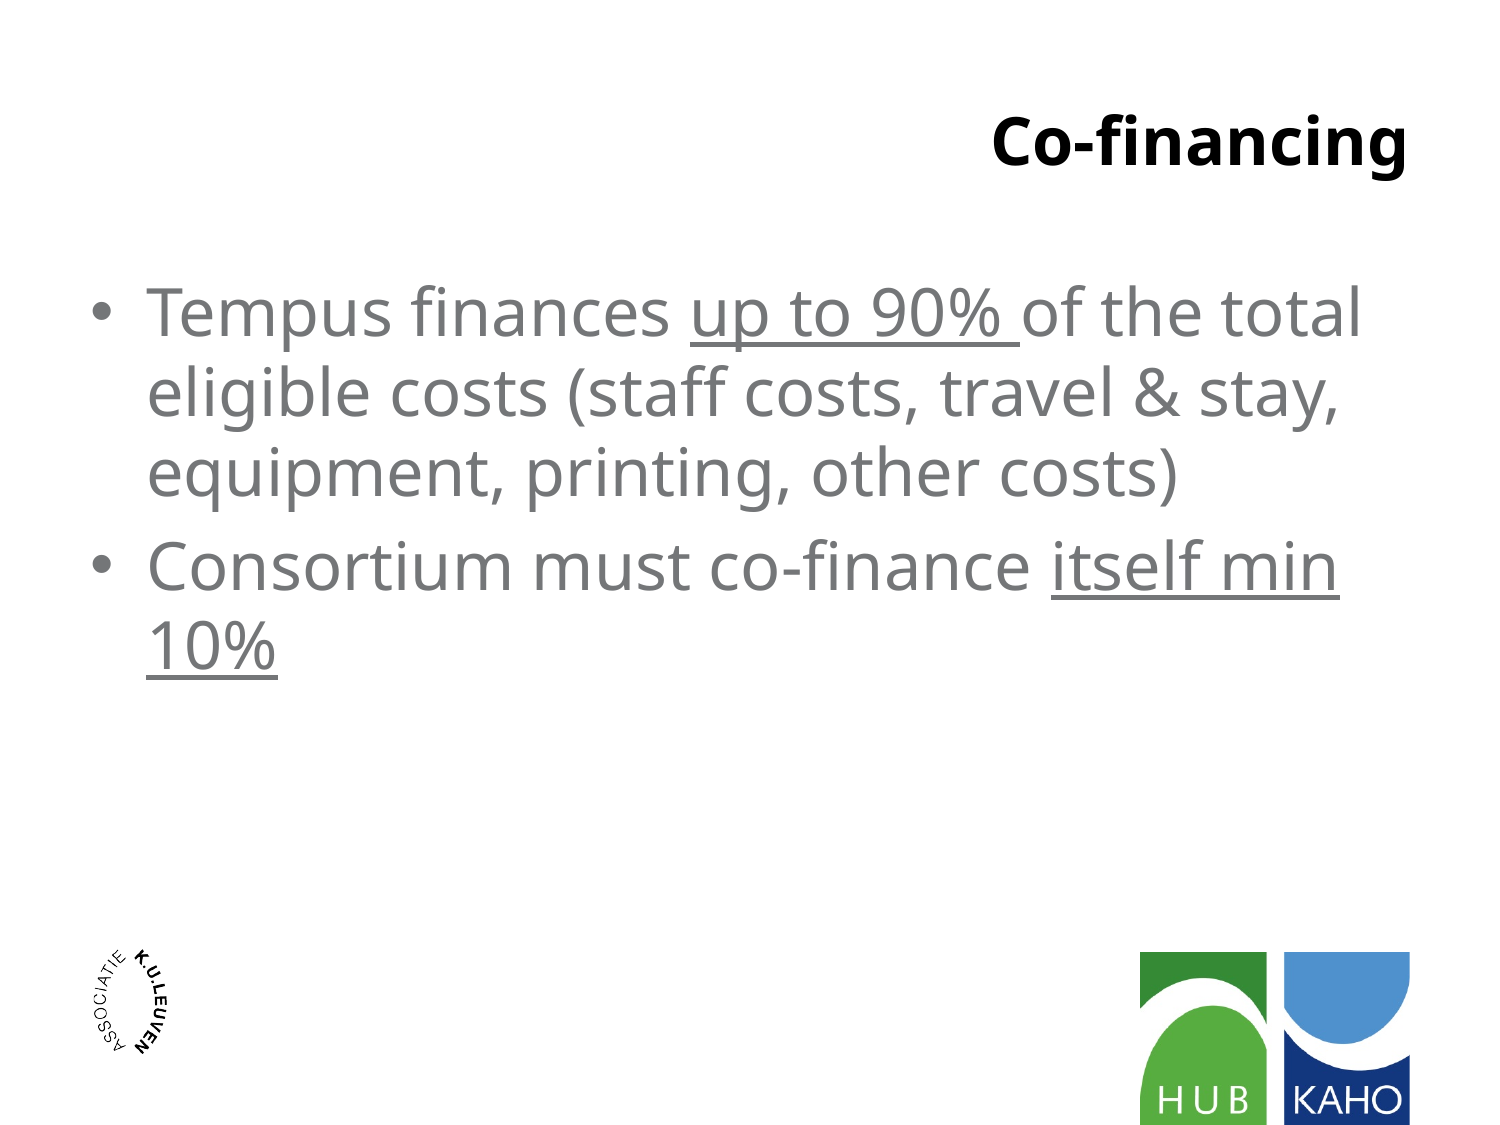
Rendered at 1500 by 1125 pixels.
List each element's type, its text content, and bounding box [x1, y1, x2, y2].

picture [93, 1005, 167, 1054]
list Tempus finances up to 90% of the total eligible costs (staff costs, travel & stay, equipment, printing, other costs) Consortium must co-finance itself min 10% [75, 262, 1425, 1005]
picture [1140, 1005, 1410, 1125]
title Co-financing [75, 45, 1425, 233]
